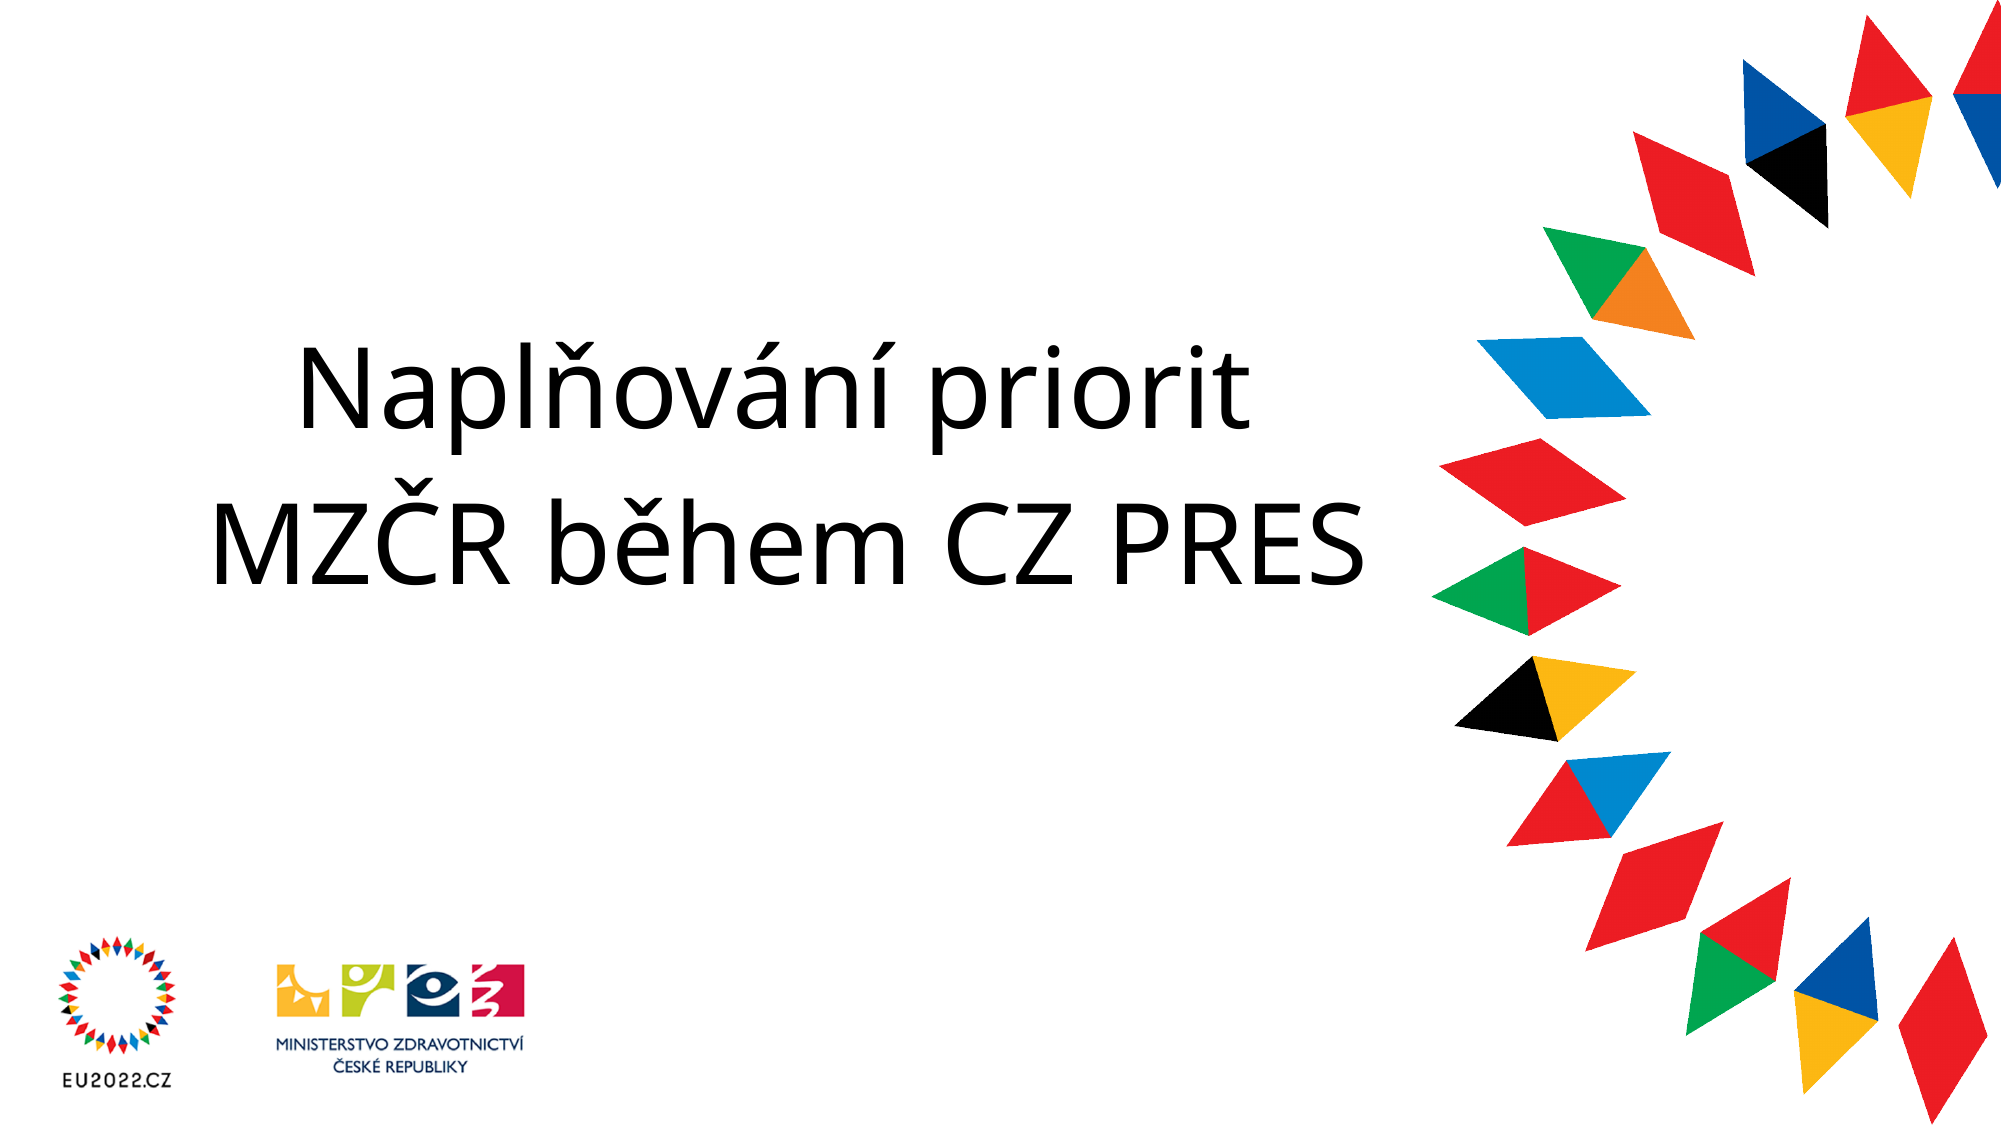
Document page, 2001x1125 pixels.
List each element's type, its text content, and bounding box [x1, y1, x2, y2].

picture [45, 901, 555, 1125]
subtitle Naplňování priorit MZČR během CZ PRES [173, 308, 1403, 817]
picture [1431, 0, 2001, 1125]
